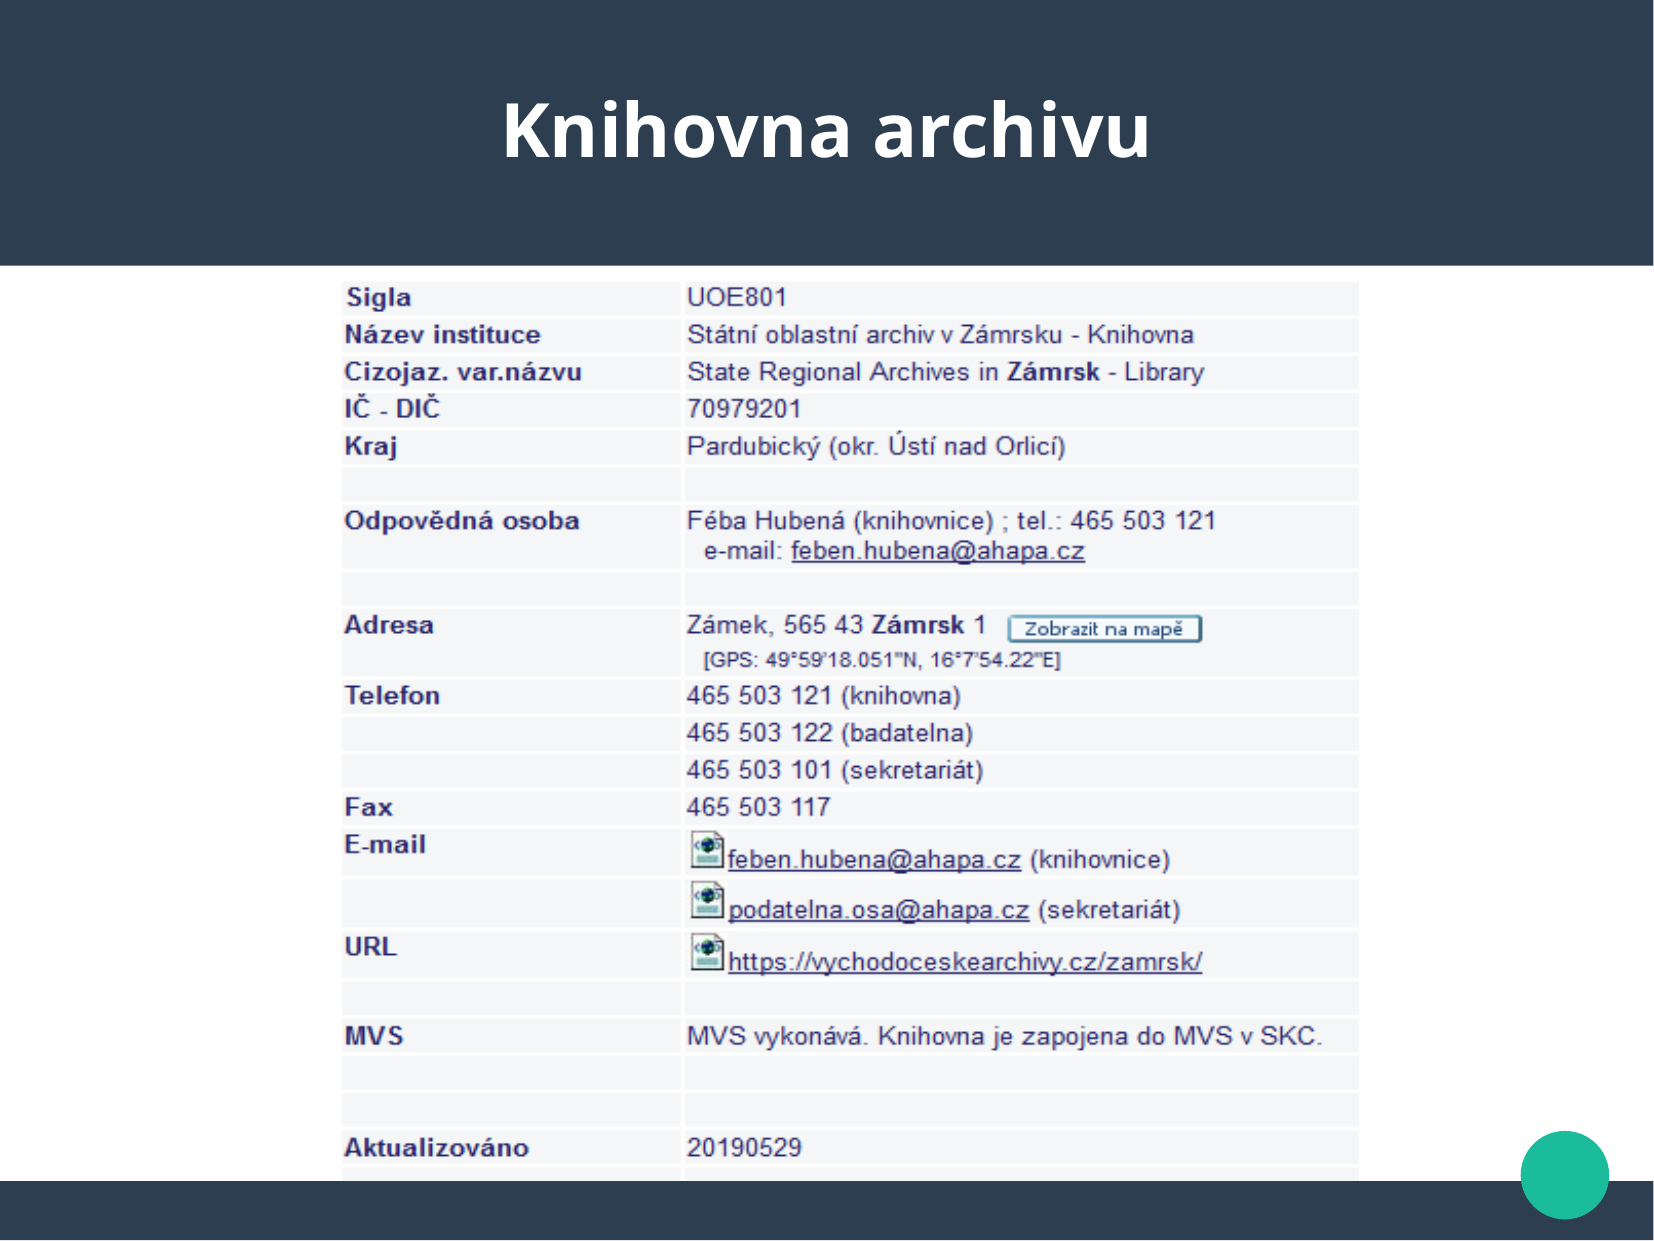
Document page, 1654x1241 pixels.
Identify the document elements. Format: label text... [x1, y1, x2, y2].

text_box Knihovna archivu [59, 49, 1595, 207]
picture [318, 271, 1359, 1182]
